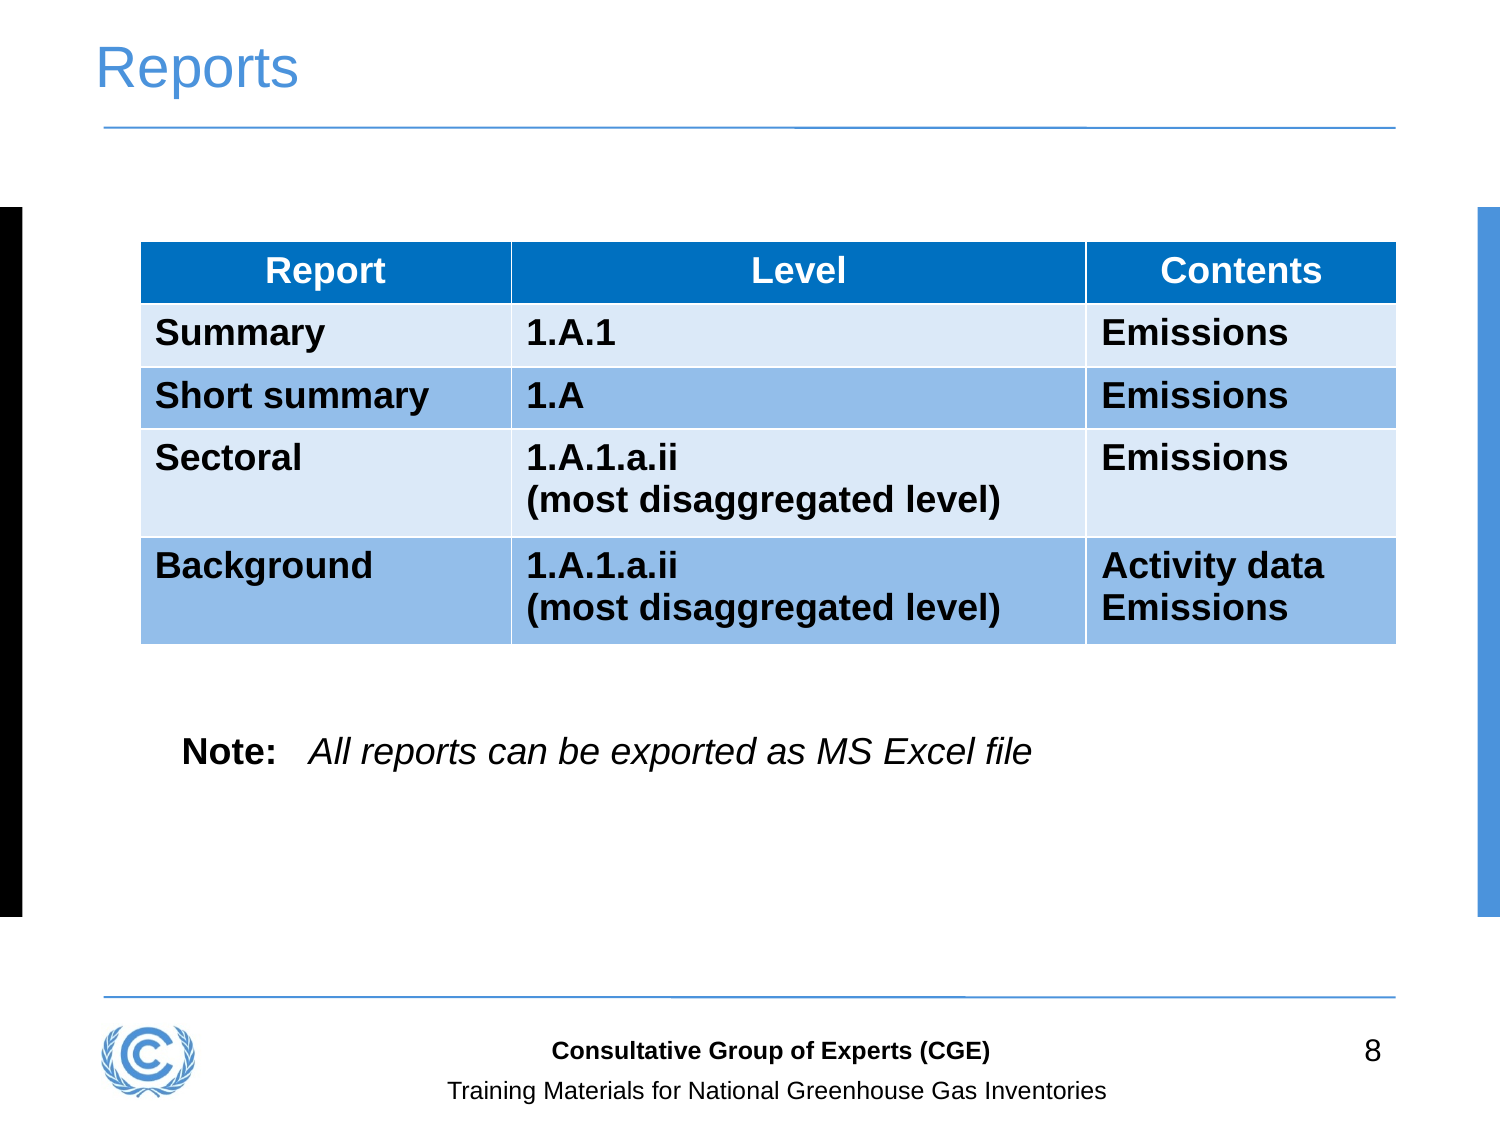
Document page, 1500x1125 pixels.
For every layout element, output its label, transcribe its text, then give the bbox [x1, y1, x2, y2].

table_cell Short summary [141, 368, 511, 428]
table_cell Emissions [1087, 368, 1396, 428]
table_cell 1.A.1 [512, 305, 1085, 366]
list Note: All reports can be exported as MS Excel file [181, 721, 1435, 844]
table_cell 1.A [512, 368, 1085, 428]
table_cell Summary [141, 305, 511, 366]
table_cell 1.A.1.a.ii (most disaggregated level) [512, 538, 1085, 644]
picture [101, 1001, 209, 1108]
text_box Consultative Group of Experts (CGE) [536, 1027, 1046, 1068]
table_header Report [141, 242, 511, 303]
title Reports [95, 8, 1398, 158]
table_header Level [512, 242, 1085, 303]
text_box Training Materials for National Greenhouse Gas Inventories [432, 1067, 1291, 1097]
table_cell Emissions [1087, 430, 1396, 536]
table_cell Emissions [1087, 305, 1396, 366]
table_cell Background [141, 538, 511, 644]
table_cell 1.A.1.a.ii (most disaggregated level) [512, 430, 1085, 536]
table_cell Activity data Emissions [1087, 538, 1396, 644]
table_header Contents [1087, 242, 1396, 303]
table_cell Sectoral [141, 430, 511, 536]
text_box 8 [1349, 1023, 1397, 1076]
